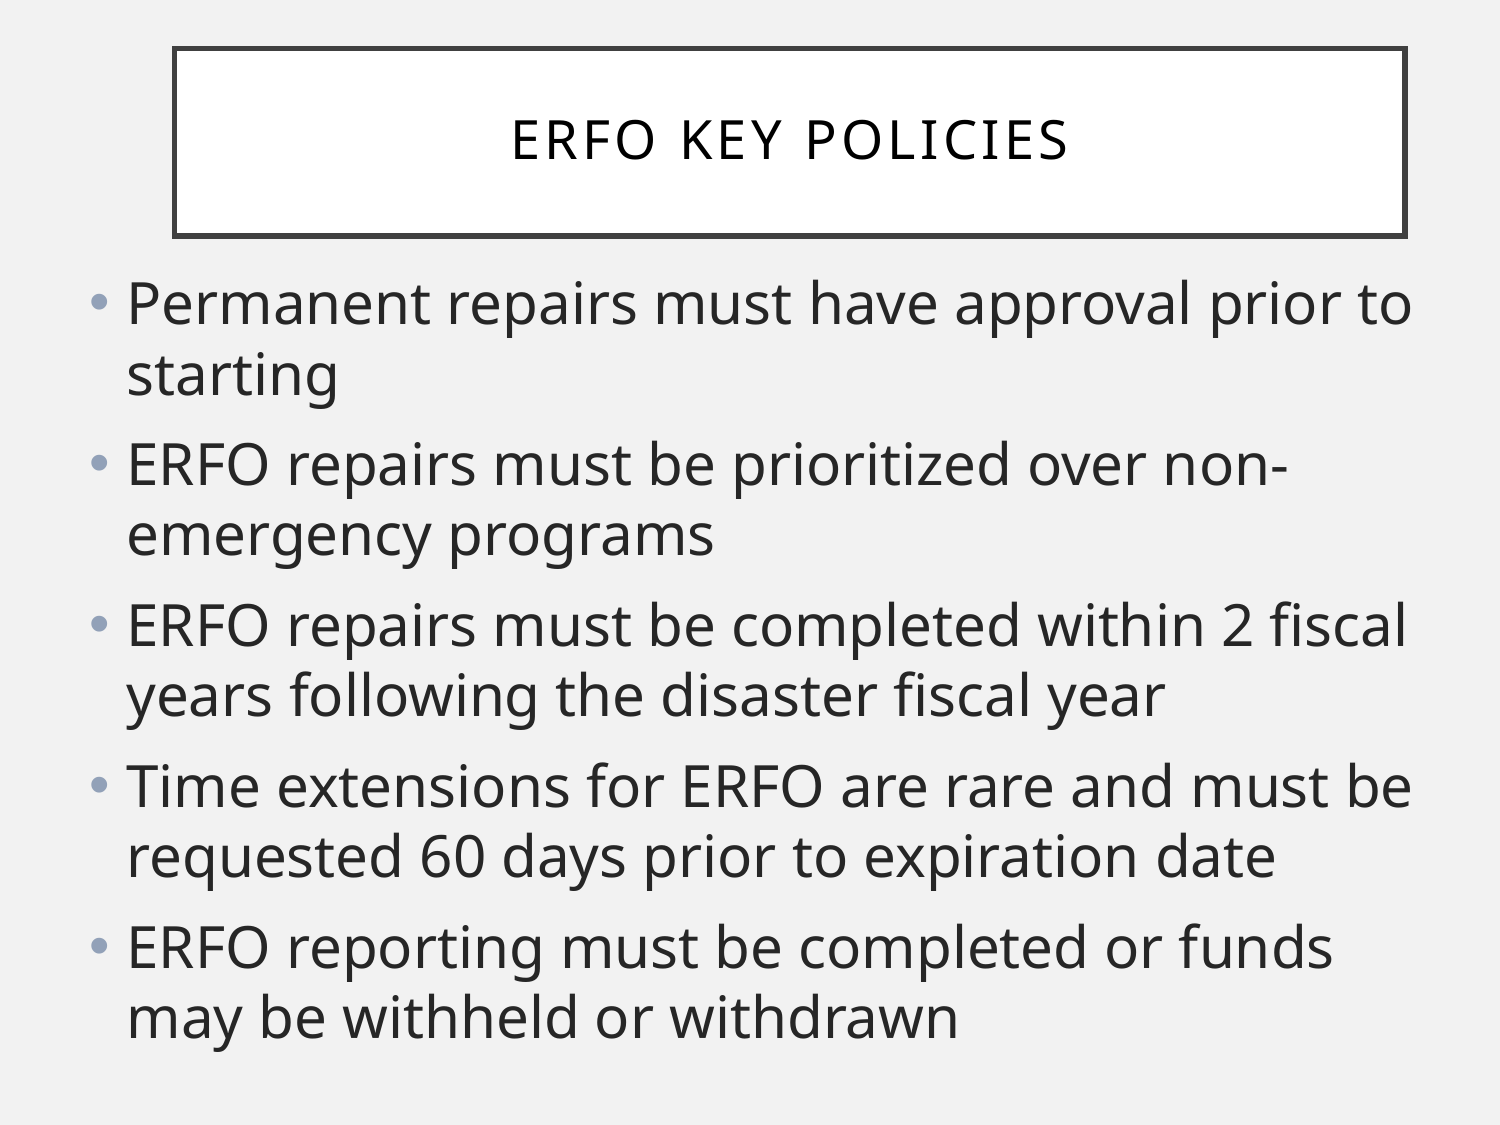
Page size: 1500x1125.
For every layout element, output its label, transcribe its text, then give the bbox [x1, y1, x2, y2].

list Permanent repairs must have approval prior to starting ERFO repairs must be prioritized over non- emergency programs ERFO repairs must be completed within 2 fiscal years following the disaster fiscal year Time extensions for ERFO are rare and must be requested 60 days prior to expiration date ERFO reporting must be completed or funds may be withheld or withdrawn [74, 259, 1466, 1063]
title ERFO Key Policies [172, 46, 1408, 239]
